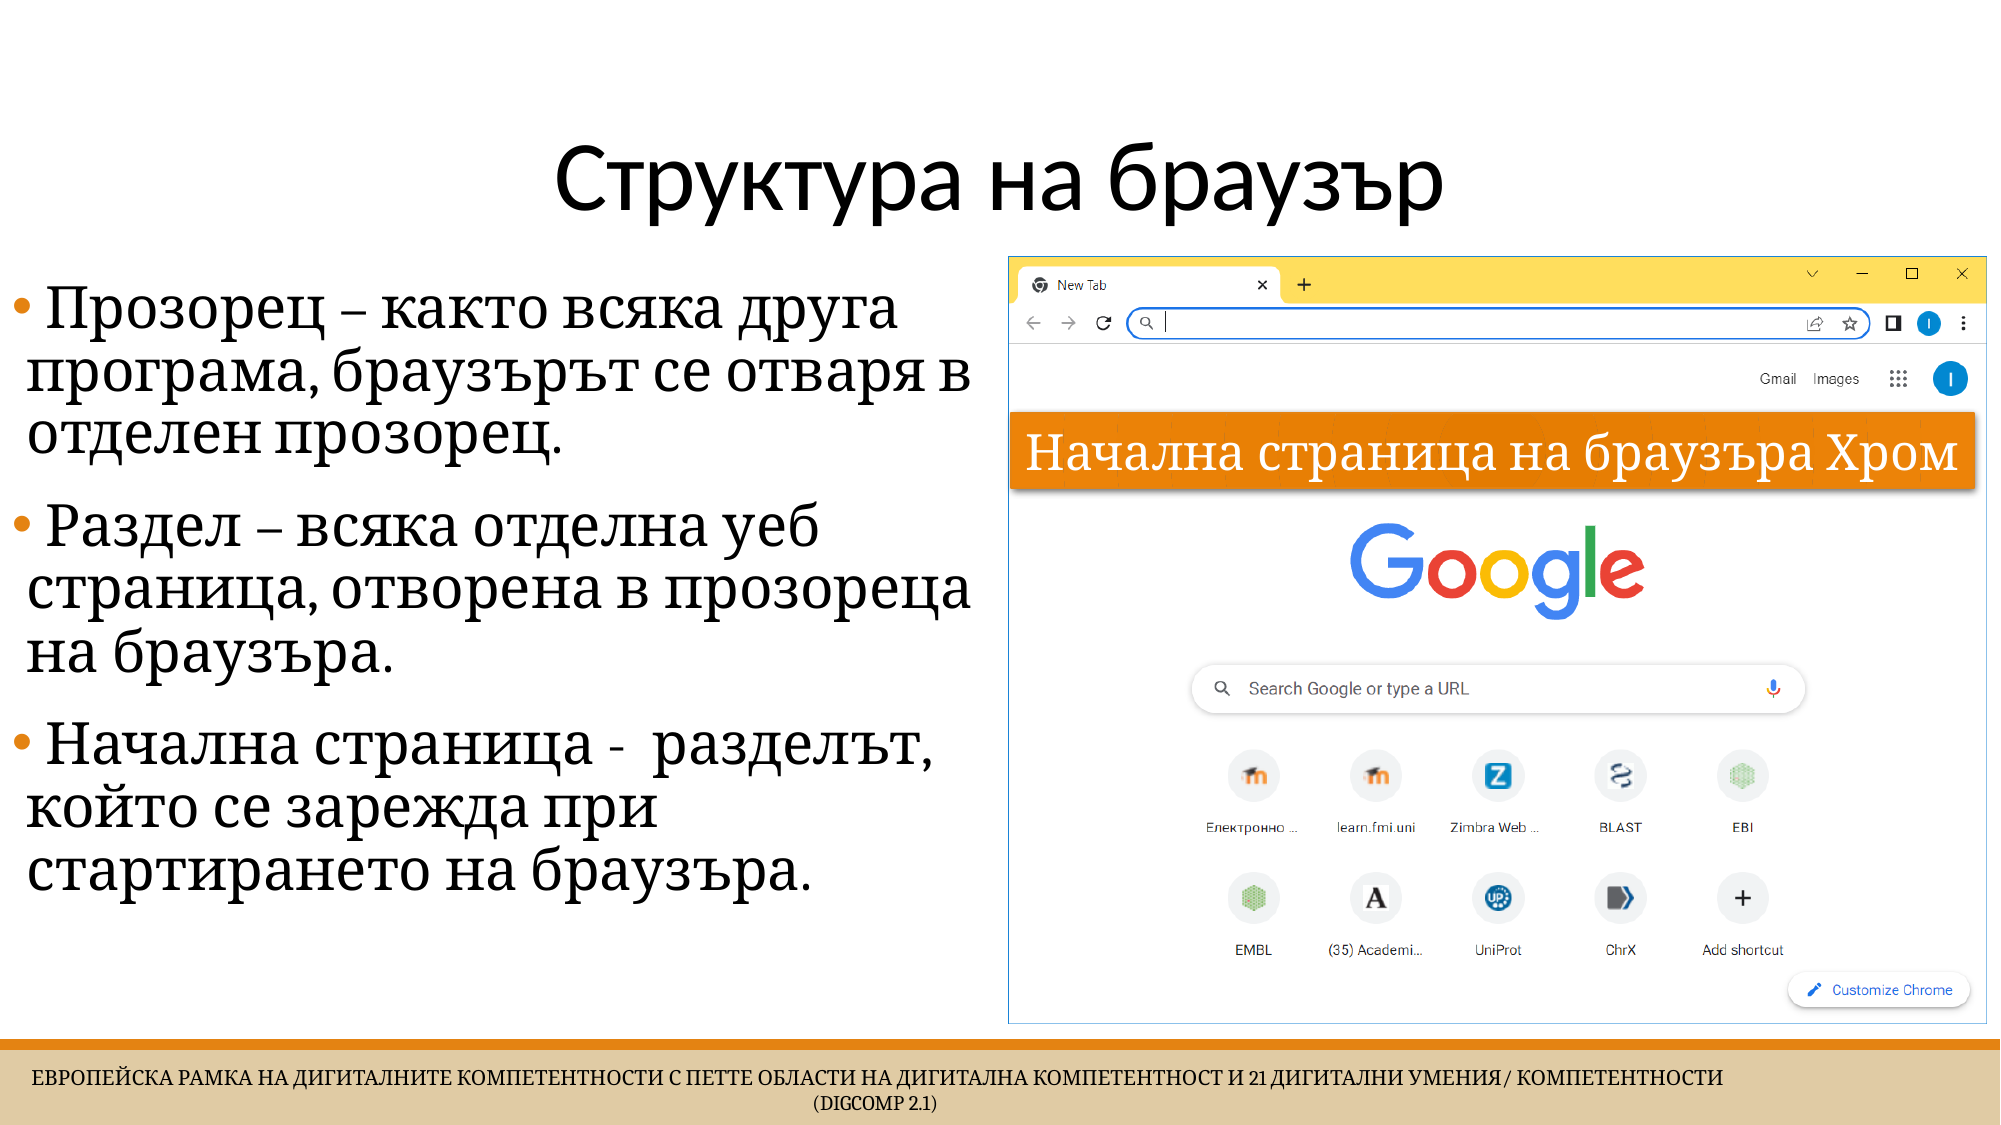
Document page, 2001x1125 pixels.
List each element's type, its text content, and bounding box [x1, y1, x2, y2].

title Структура на браузър [0, 0, 2000, 238]
list Прозорец – както всяка друга програма, браузърът се отваря в отделен прозорец. Раздел – всяка отделна уеб страница, отворена в прозореца на браузъра. Начална страница - разделът, който се зарежда при стартирането на браузъра. [0, 265, 990, 1034]
footer Европейска Рамка на дигиталните компетентности с петте области на дигитална компетентност и 21 дигитални умения/ компетентности (DigComp 2.1) [0, 1059, 1751, 1120]
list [1007, 255, 1987, 1025]
